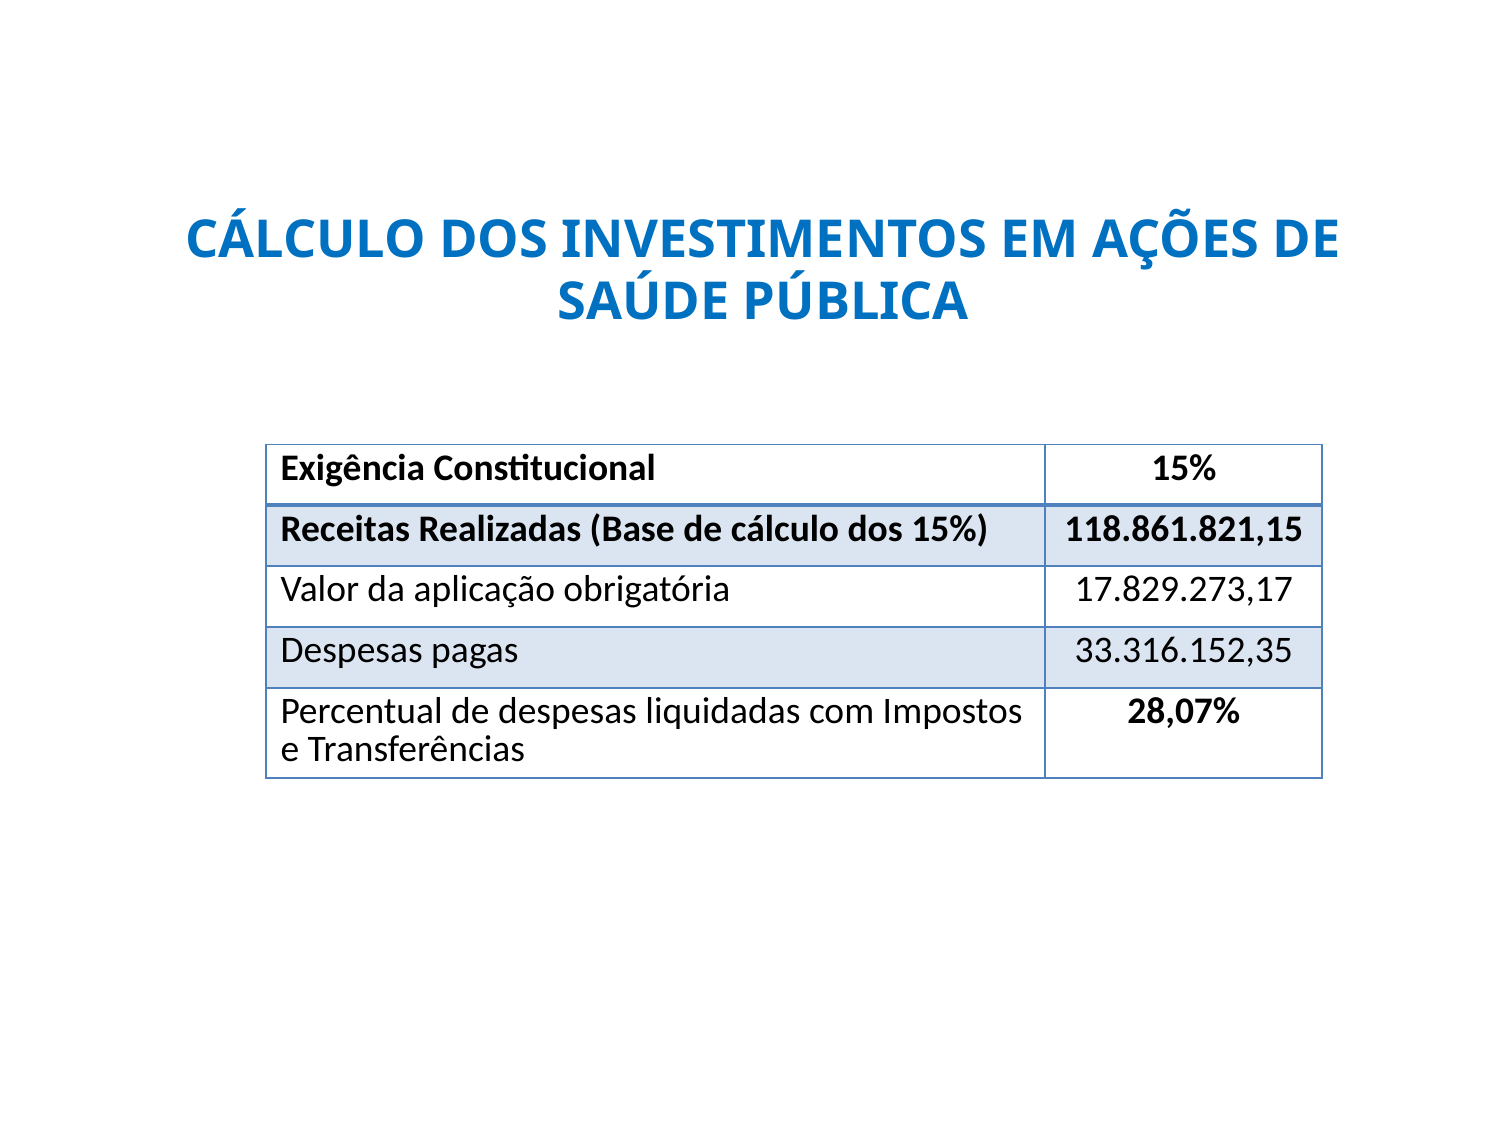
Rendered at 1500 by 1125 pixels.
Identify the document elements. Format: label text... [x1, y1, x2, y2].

table_cell 33.316.152,35 [1046, 628, 1321, 687]
table_cell 28,07% [1046, 689, 1321, 777]
table_header Exigência Constitucional [267, 445, 1044, 503]
table_cell 17.829.273,17 [1046, 567, 1321, 626]
table_cell Percentual de despesas liquidadas com Impostos e Transferências [267, 689, 1044, 777]
title CÁLCULO DOS INVESTIMENTOS EM AÇÕES DE SAÚDE PÚBLICA [88, 113, 1439, 338]
table_cell Despesas pagas [267, 628, 1044, 687]
table_cell 118.861.821,15 [1046, 507, 1321, 565]
table_cell Valor da aplicação obrigatória [267, 567, 1044, 626]
table_header 15% [1046, 445, 1321, 503]
table_cell Receitas Realizadas (Base de cálculo dos 15%) [267, 507, 1044, 565]
